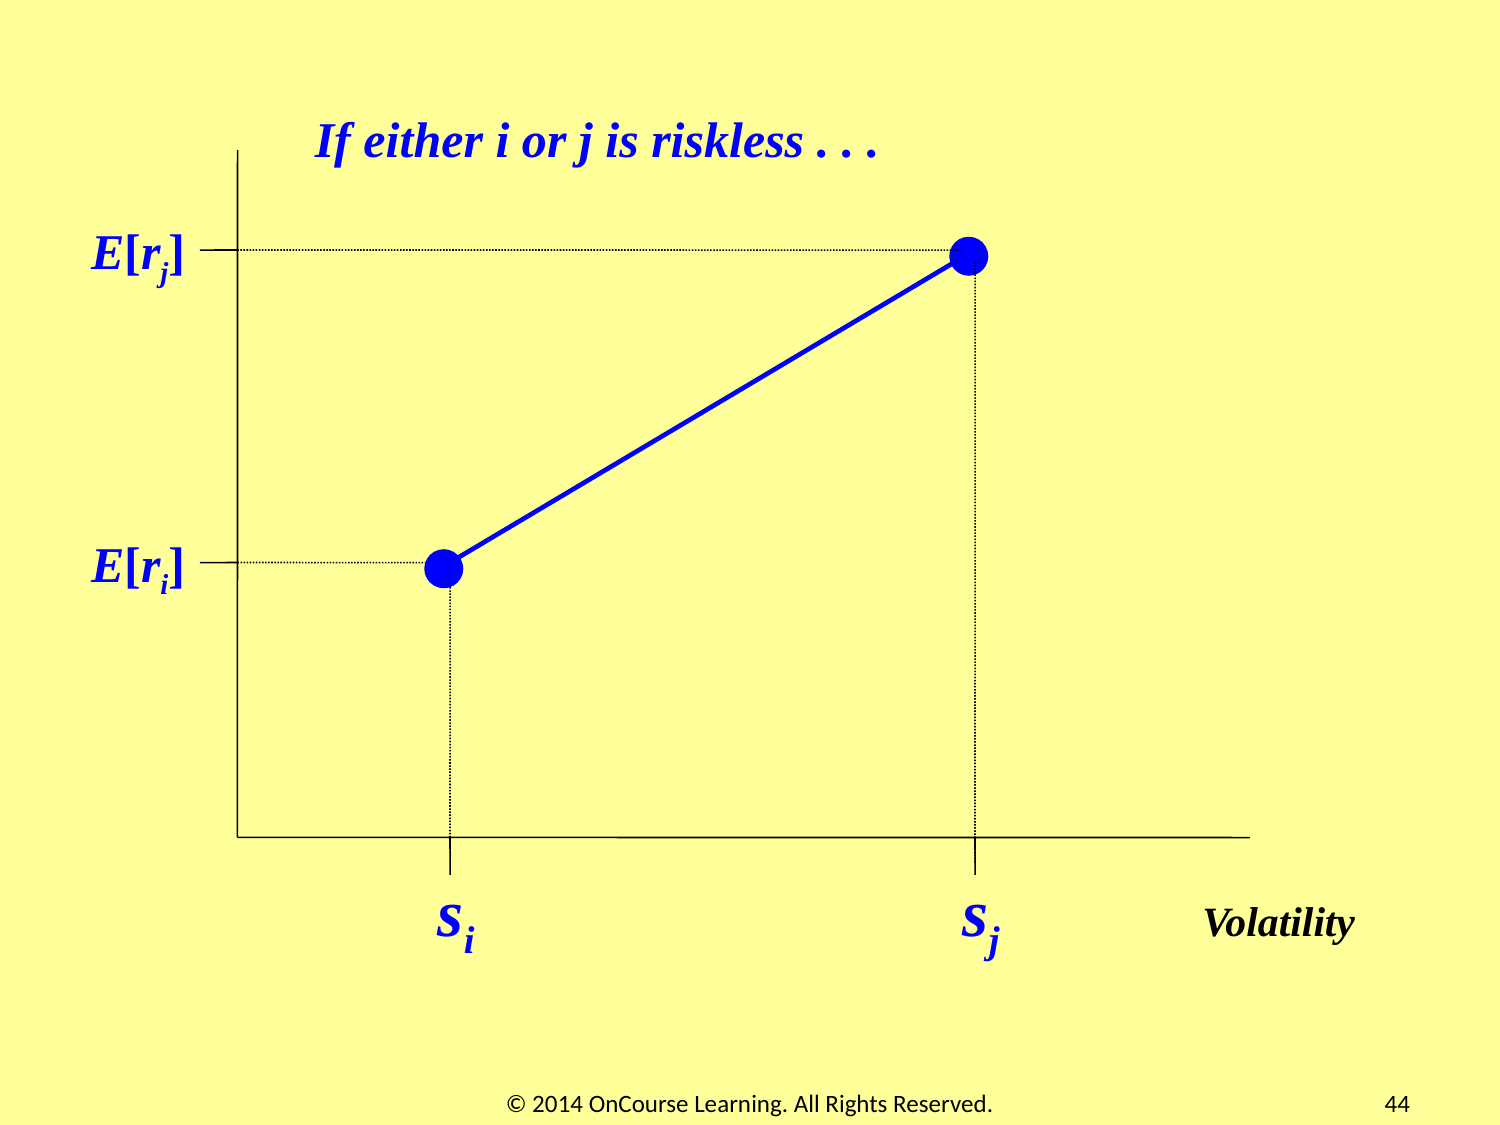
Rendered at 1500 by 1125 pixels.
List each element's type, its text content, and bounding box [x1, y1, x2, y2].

text_box si [412, 862, 500, 969]
text_box If either i or j is riskless . . . [299, 99, 1200, 175]
text_box [425, 549, 463, 588]
slide_number 44 [1074, 1046, 1426, 1125]
text_box sj [937, 862, 1025, 969]
text_box [950, 237, 988, 276]
footer © 2014 OnCourse Learning. All Rights Reserved. [449, 1046, 1051, 1125]
text_box E[rj] [62, 212, 200, 296]
text_box E[ri] [62, 524, 200, 608]
text_box Volatility [1187, 887, 1388, 953]
